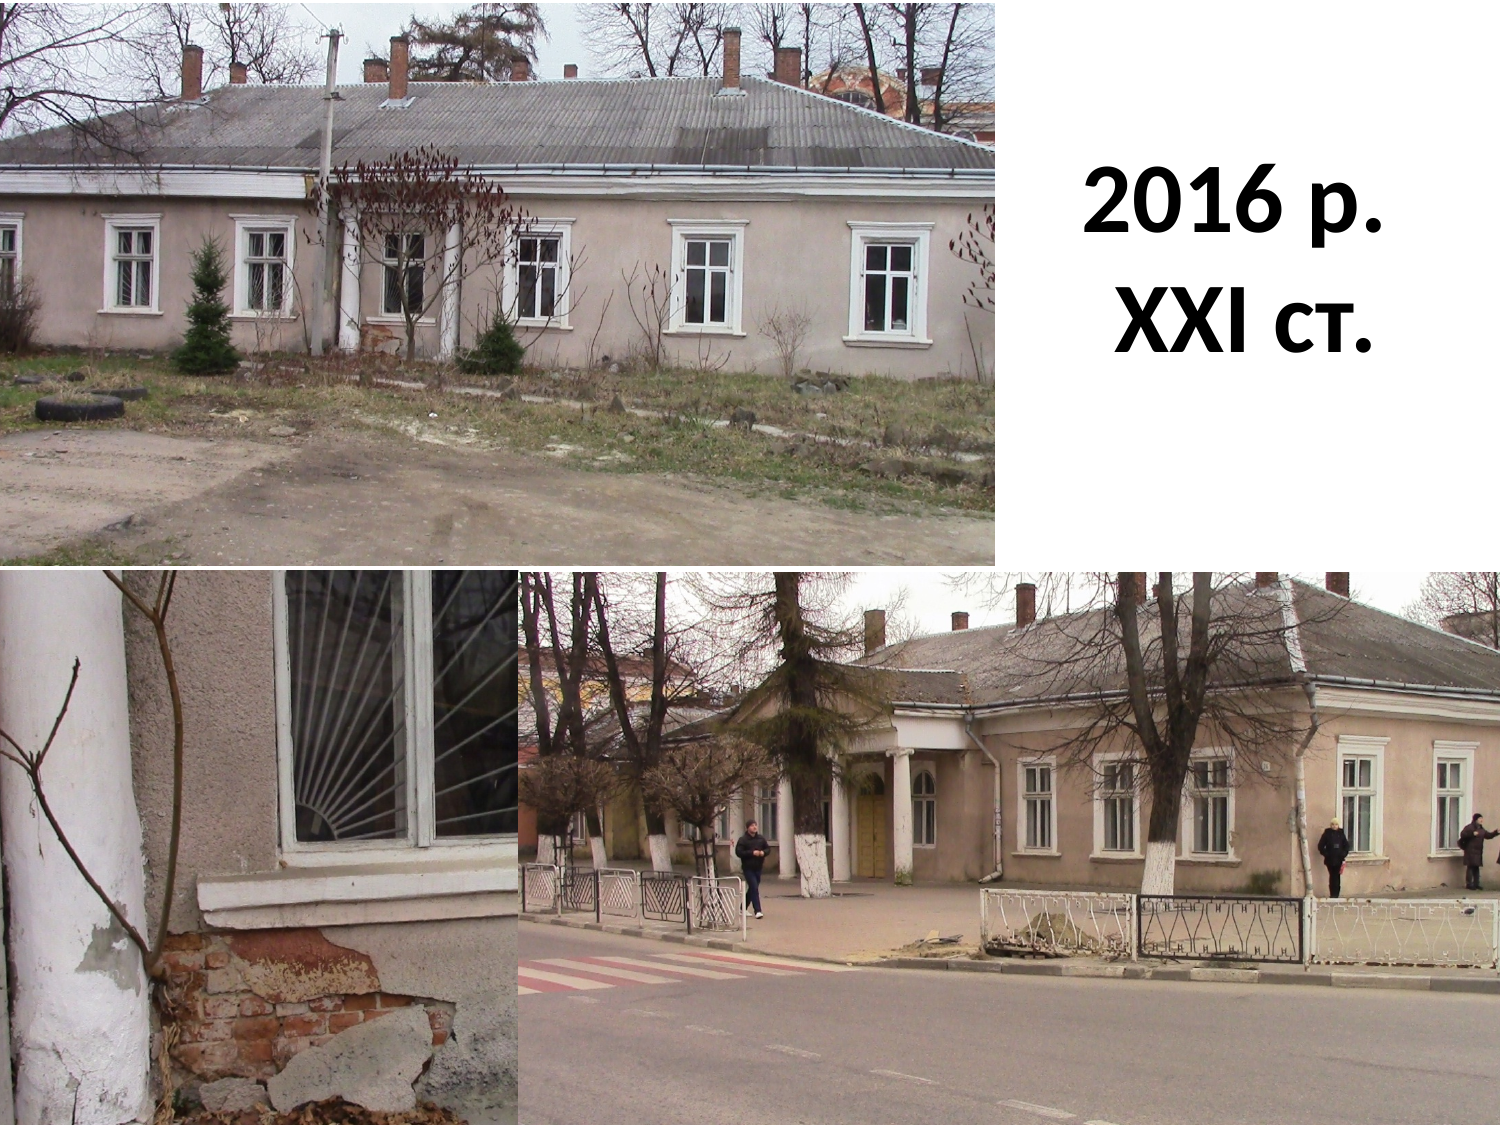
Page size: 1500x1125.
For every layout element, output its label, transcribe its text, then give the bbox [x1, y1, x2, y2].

picture [0, 569, 1500, 1125]
text_box 2016 р. ХХI ст. [1033, 125, 1459, 380]
picture [0, 3, 995, 566]
